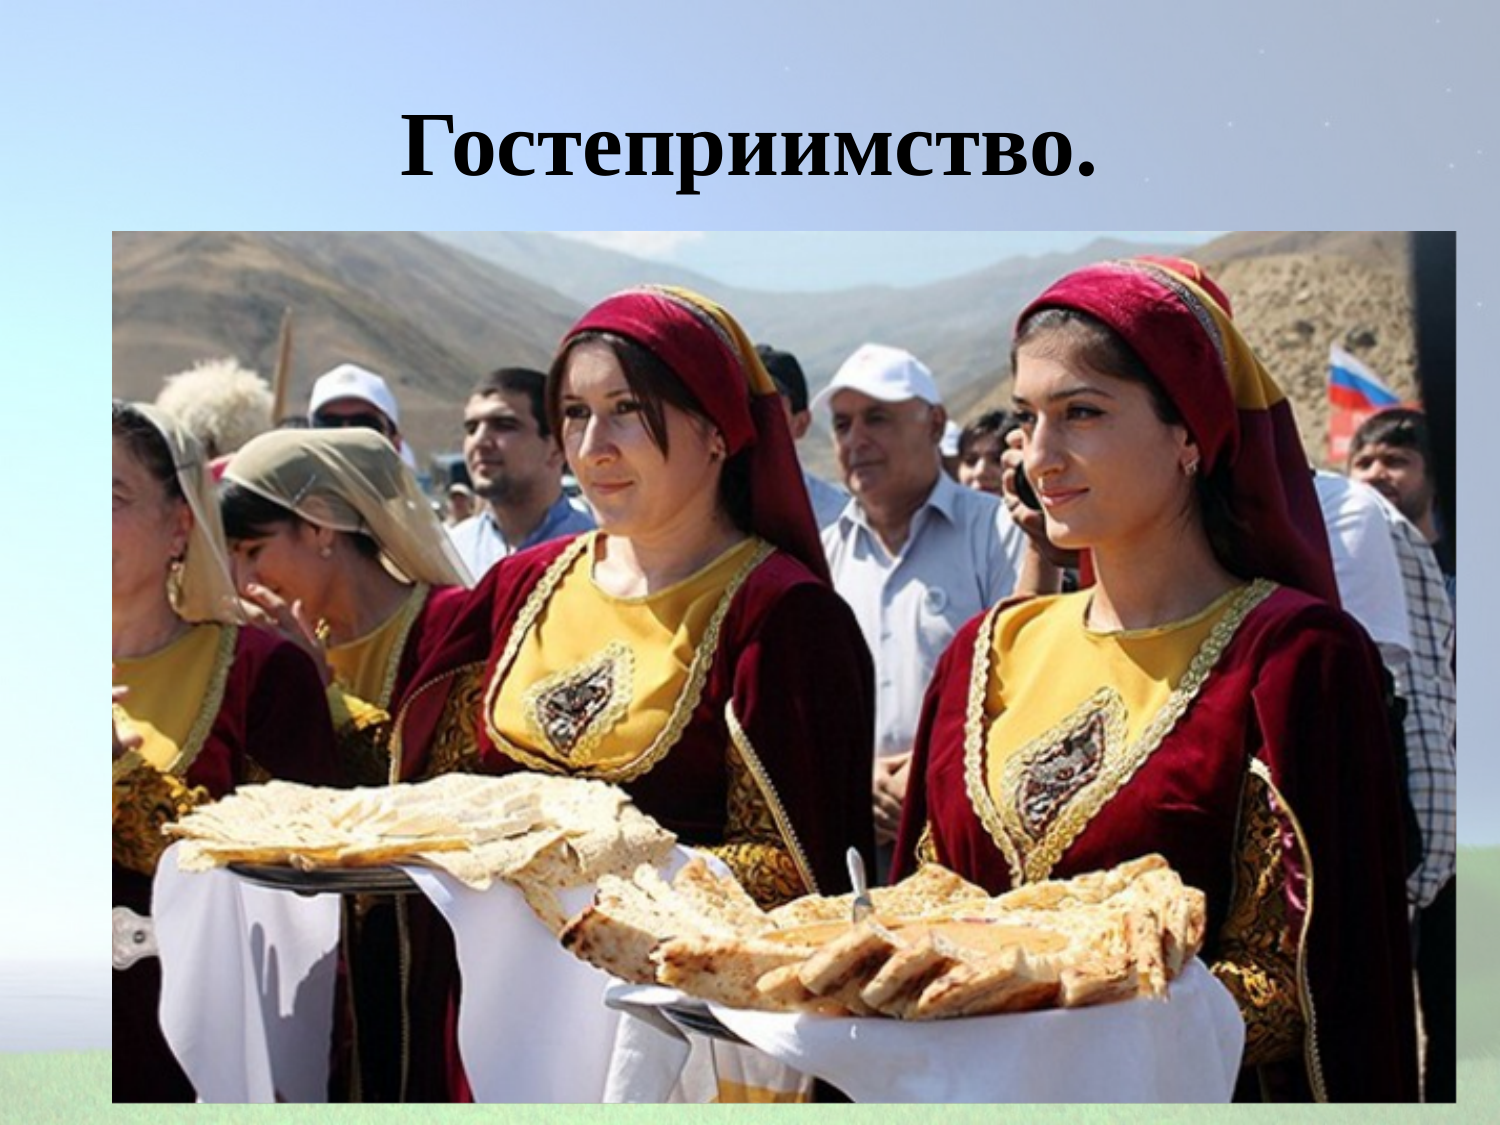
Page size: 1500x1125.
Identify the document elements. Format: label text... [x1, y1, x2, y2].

title Гостеприимство. [75, 45, 1425, 233]
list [111, 231, 1459, 1107]
